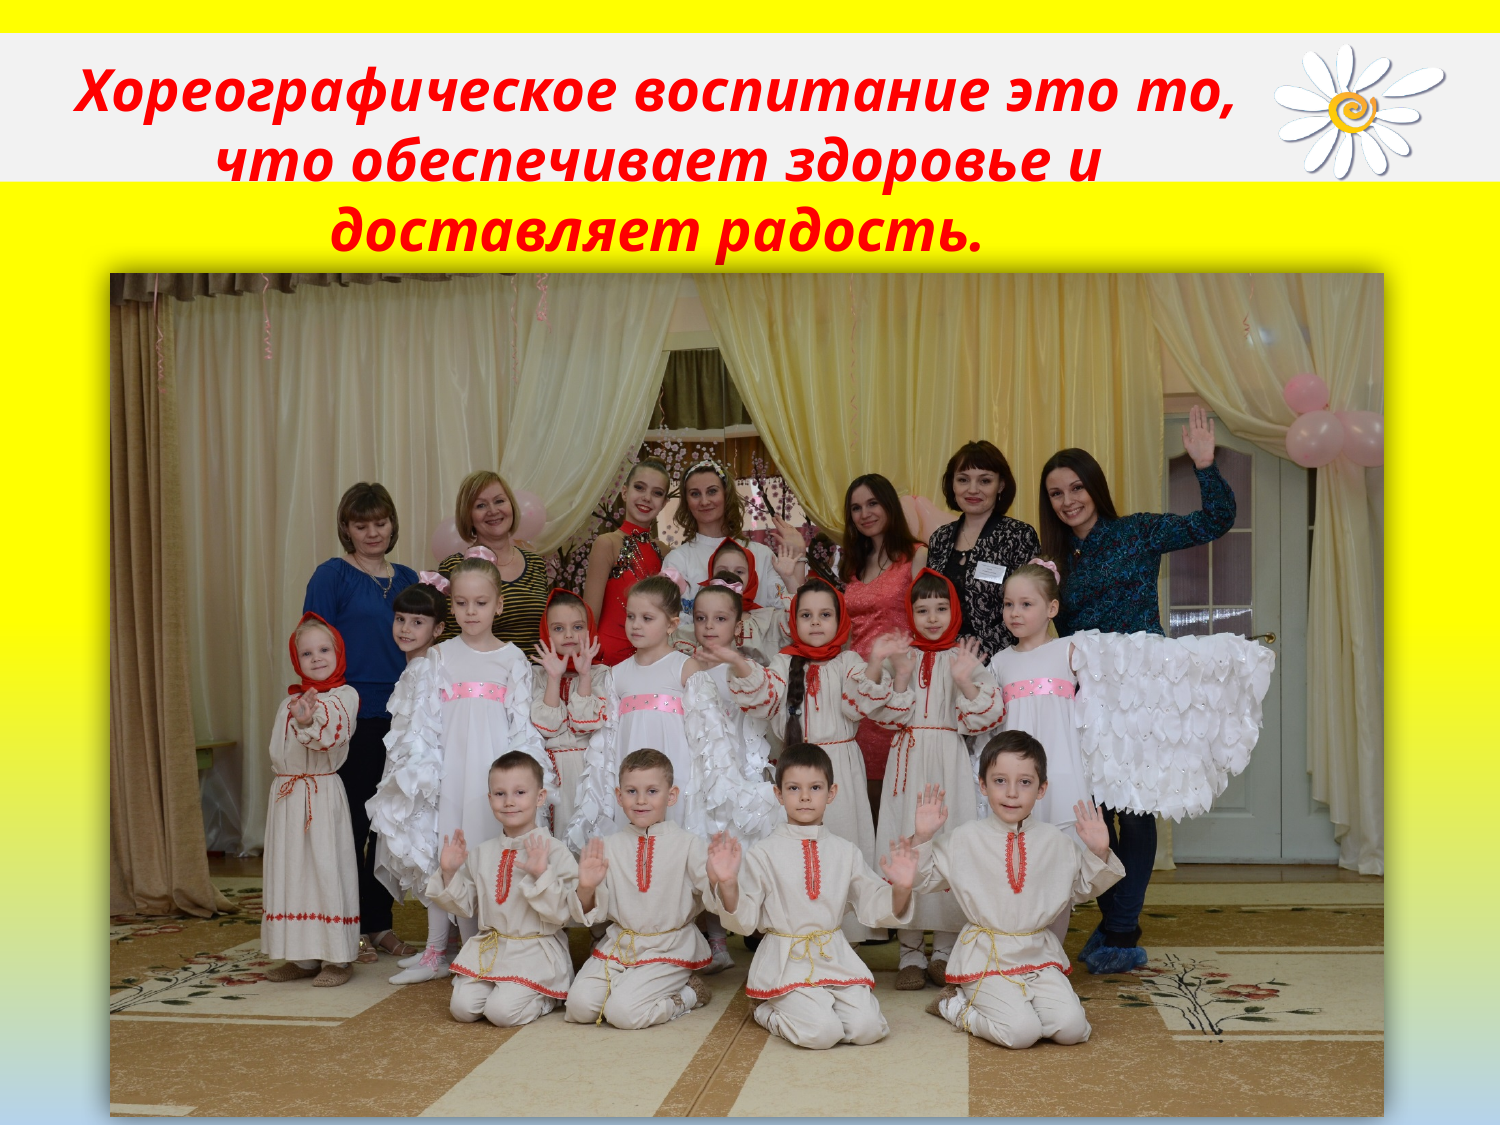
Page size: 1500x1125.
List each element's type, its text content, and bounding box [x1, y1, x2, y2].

picture [1270, 42, 1448, 182]
picture [100, 250, 1384, 1117]
text_box Хореографическое воспитание это то, что обеспечивает здоровье и доставляет радость. [49, 46, 1267, 271]
text_box [0, 32, 1500, 183]
